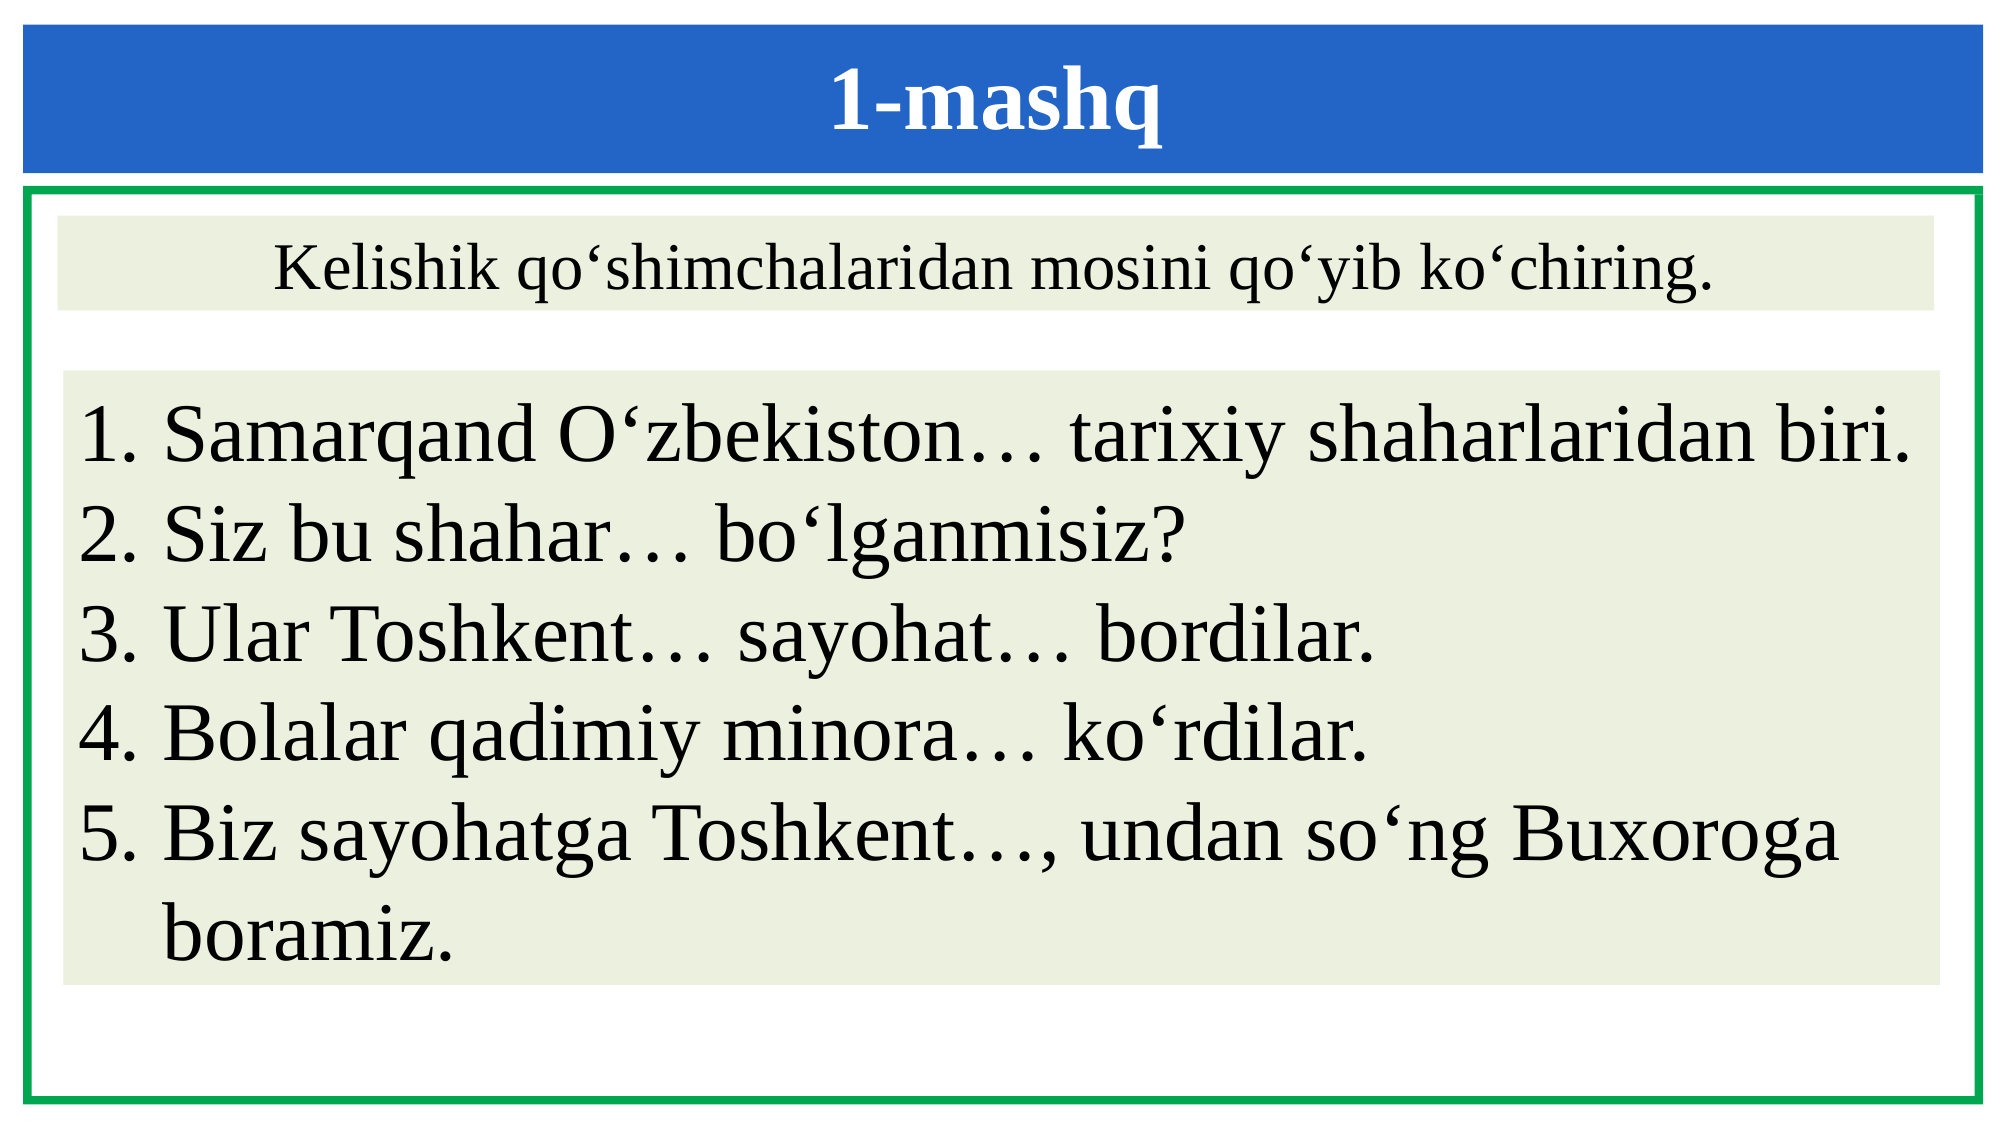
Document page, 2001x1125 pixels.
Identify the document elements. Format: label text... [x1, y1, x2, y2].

text_box Kelishik qo‘shimchalaridan mosini qo‘yib ko‘chiring. [57, 215, 1935, 311]
text_box 1-mashq [812, 30, 1180, 156]
text_box Samarqand O‘zbekiston… tarixiy shaharlaridan biri. Siz bu shahar… bo‘lganmisiz? Ular Toshkent… sayohat… bordilar. Bolalar qadimiy minora… ko‘rdilar. Biz sayohatga Toshkent…, undan so‘ng Buxoroga boramiz. [63, 370, 1940, 985]
